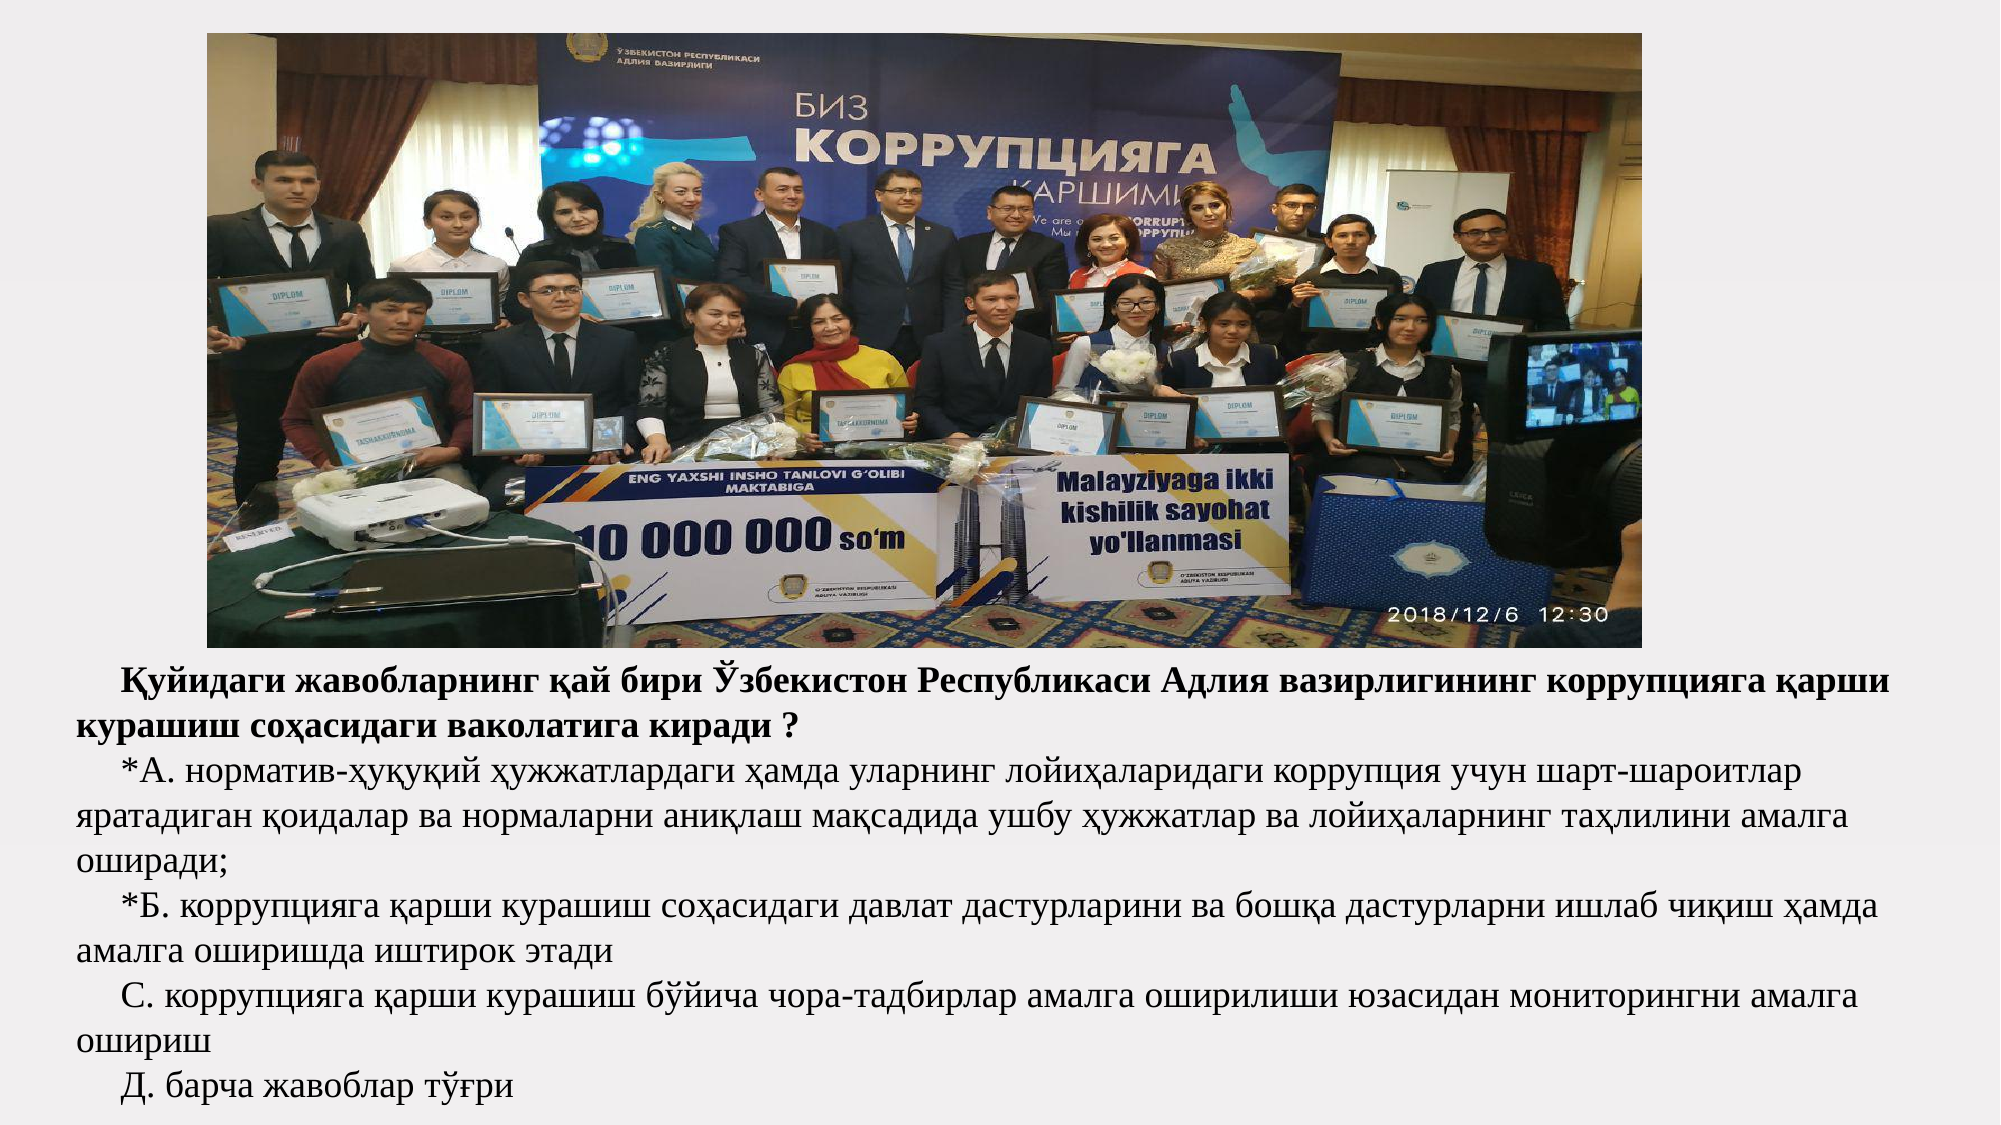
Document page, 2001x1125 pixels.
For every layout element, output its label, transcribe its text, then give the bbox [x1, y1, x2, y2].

picture [207, 33, 1642, 649]
text_box Қуйидаги жавобларнинг қай бири Ўзбекистон Республикаси Адлия вазирлигининг коррупцияга қарши курашиш соҳасидаги ваколатига киради ? *А. норматив-ҳуқуқий ҳужжатлардаги ҳамда уларнинг лойиҳаларидаги коррупция учун шарт-шароитлар яратадиган қоидалар ва нормаларни аниқлаш мақсадида ушбу ҳужжатлар ва лойиҳаларнинг таҳлилини амалга оширади; *Б. коррупцияга қарши курашиш соҳасидаги давлат дастурларини ва бошқа дастурларни ишлаб чиқиш ҳамда амалга оширишда иштирок этади С. коррупцияга қарши курашиш бўйича чора-тадбирлар амалга оширилиши юзасидан мониторингни амалга ошириш Д. барча жавоблар тўғри [61, 648, 1939, 1113]
